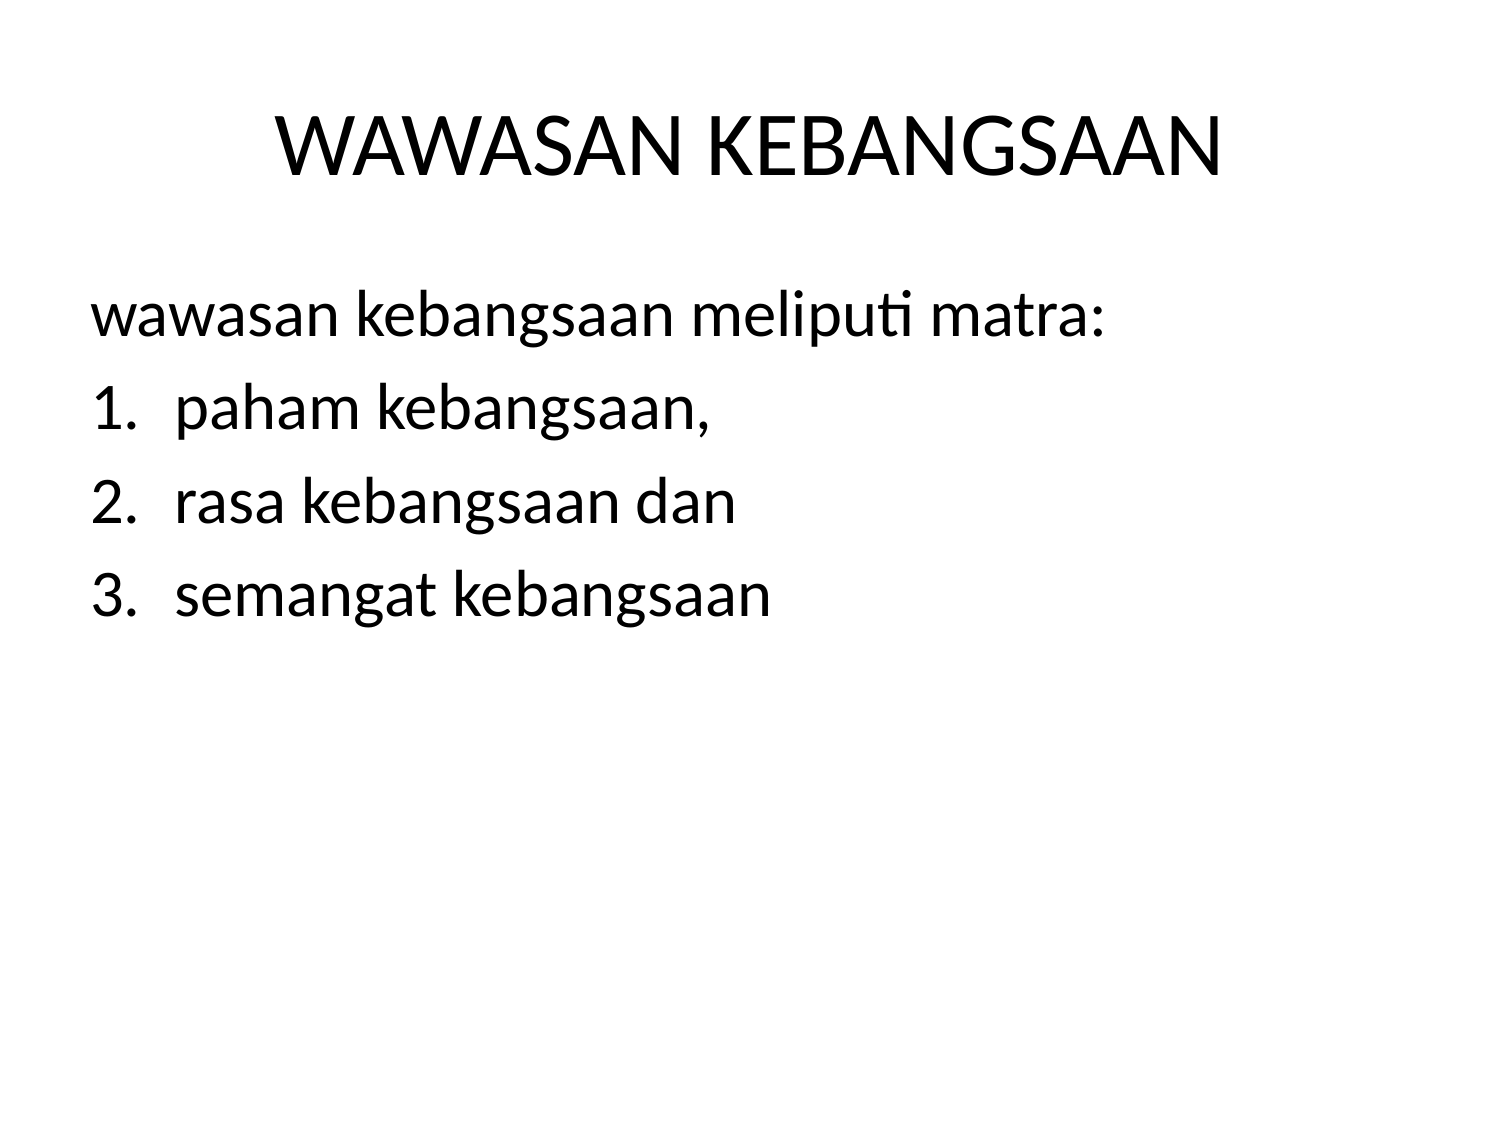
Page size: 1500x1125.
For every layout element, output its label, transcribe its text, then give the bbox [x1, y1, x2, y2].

list wawasan kebangsaan meliputi matra: paham kebangsaan, rasa kebangsaan dan semangat kebangsaan [75, 262, 1425, 1005]
title WAWASAN KEBANGSAAN [75, 45, 1425, 233]
